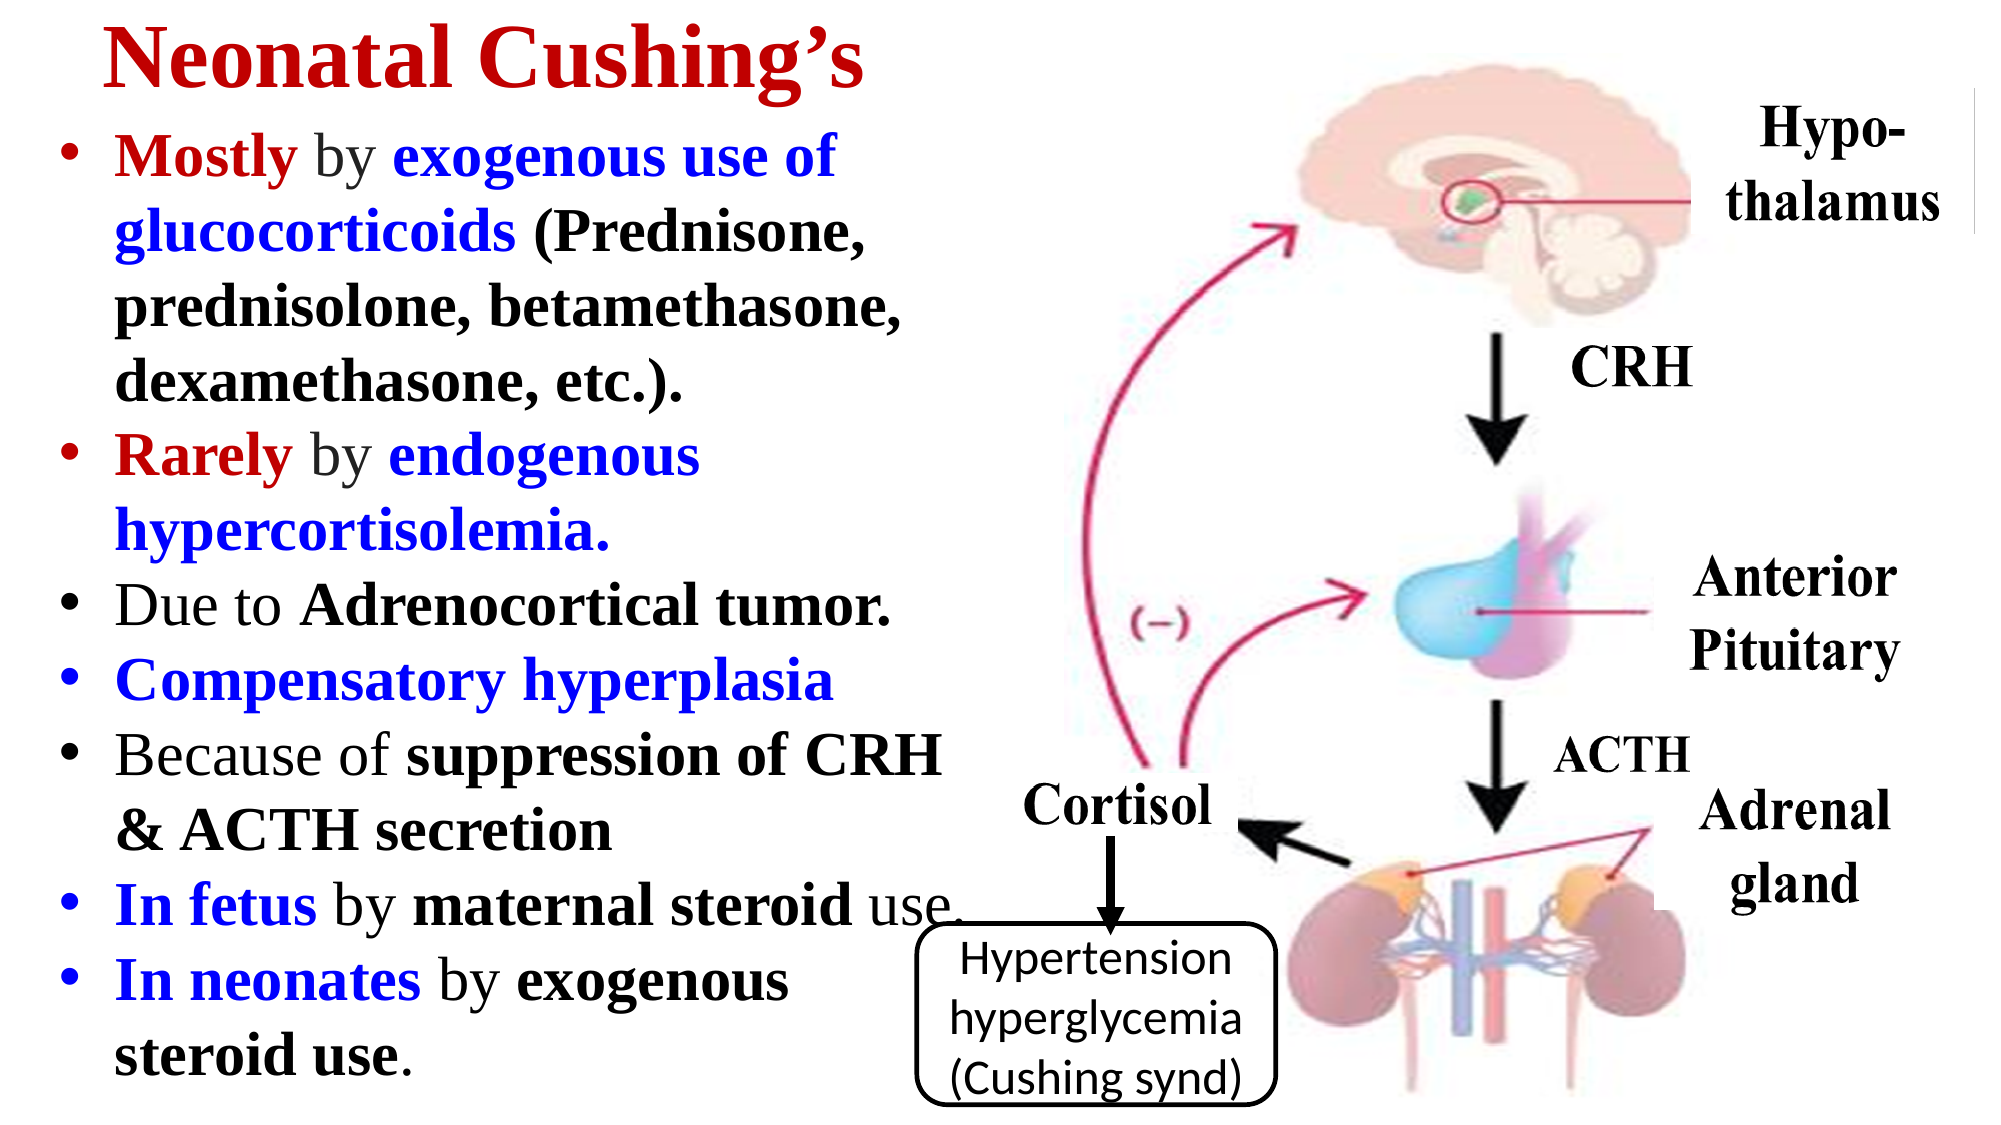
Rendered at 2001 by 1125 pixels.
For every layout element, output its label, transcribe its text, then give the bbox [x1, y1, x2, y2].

picture [987, 53, 1975, 1105]
title Neonatal Cushing’s [52, 15, 917, 106]
subtitle Mostly by exogenous use of glucocorticoids (Prednisone, prednisolone, betamethasone, dexamethasone, etc.). Rarely by endogenous hypercortisolemia. Due to Adrenocortical tumor. Compensatory hyperplasia Because of suppression of CRH & ACTH secretion In fetus by maternal steroid use. In neonates by exogenous steroid use. [43, 106, 987, 1059]
text_box Hypertension hyperglycemia (Cushing synd) [915, 922, 1253, 1106]
